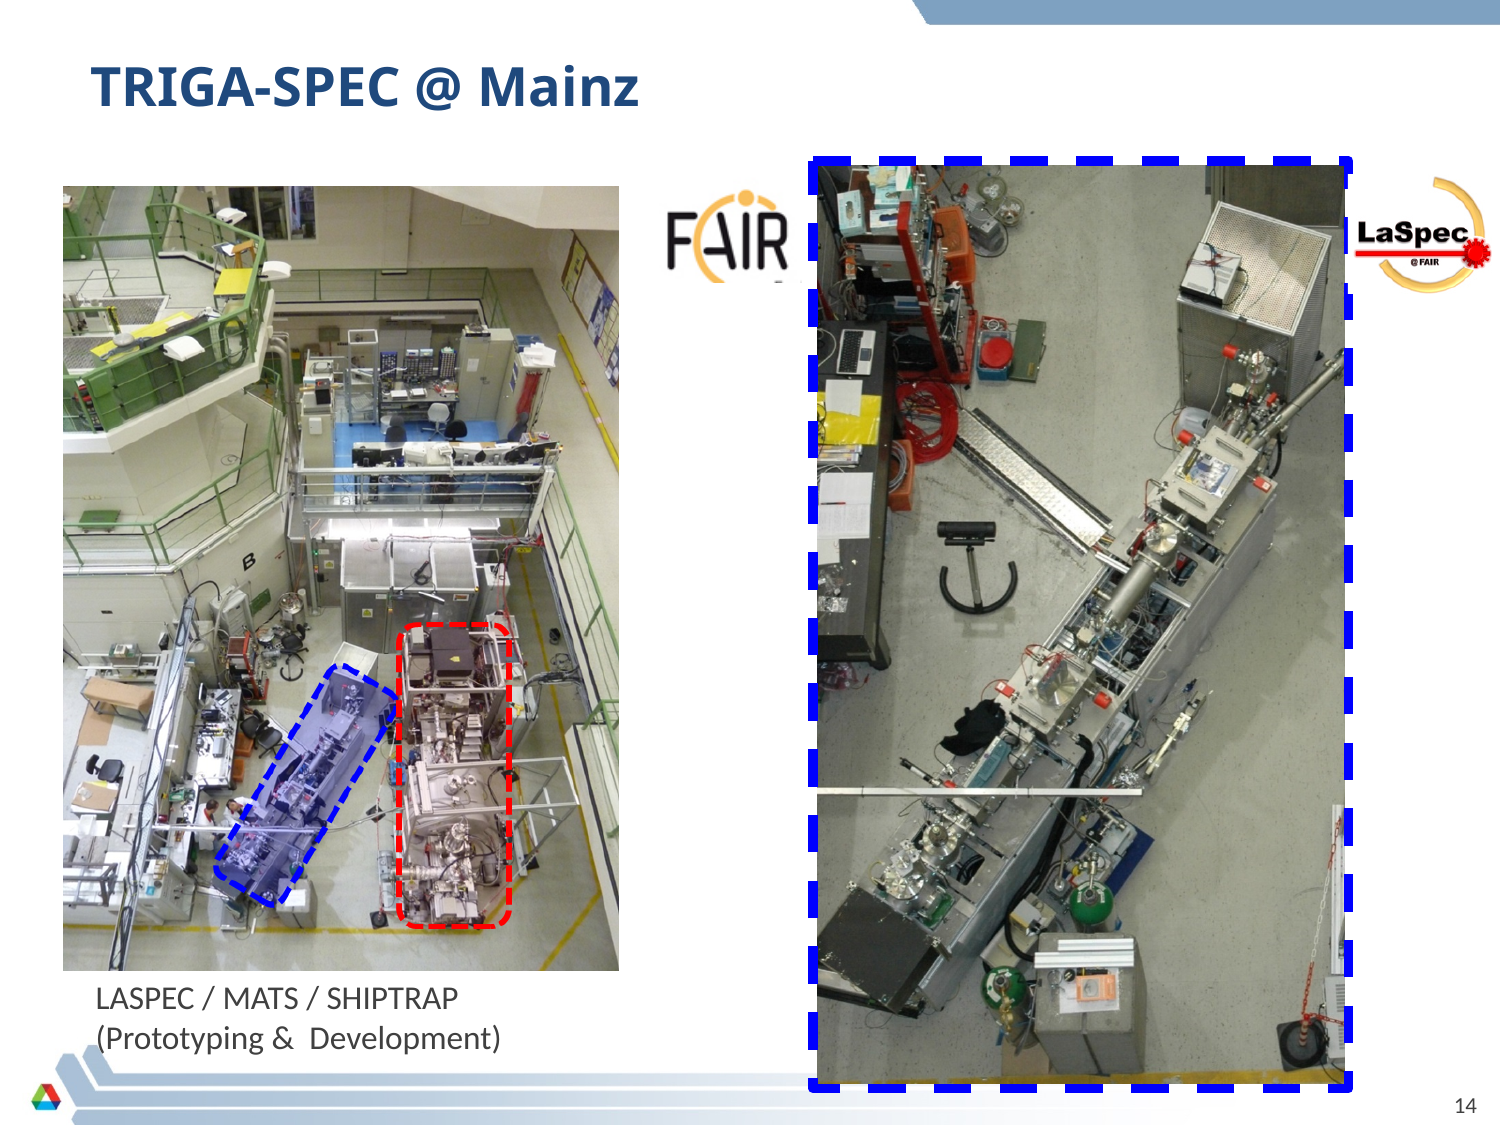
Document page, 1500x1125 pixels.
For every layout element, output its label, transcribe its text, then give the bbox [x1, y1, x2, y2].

text_box 14 [1423, 1083, 1500, 1125]
picture [646, 166, 802, 283]
picture [0, 165, 1500, 1125]
picture [0, 0, 1500, 26]
picture [1347, 174, 1500, 294]
title TRIGA-SPEC @ Mainz [75, 45, 1425, 233]
text_box LASPEC / MATS / SHIPTRAP (Prototyping & Development) [80, 979, 615, 1064]
picture [62, 186, 619, 971]
